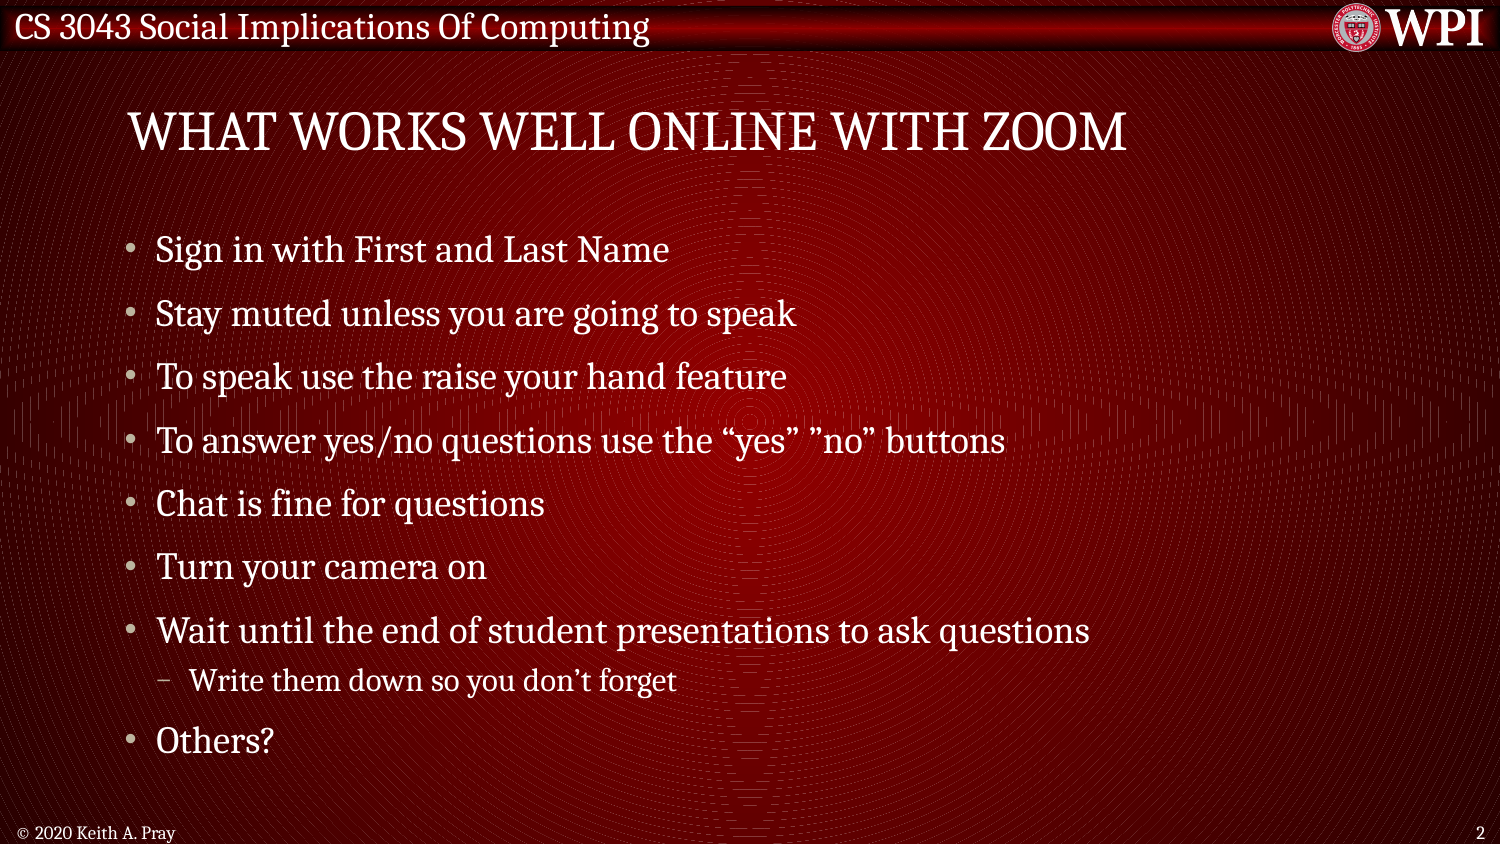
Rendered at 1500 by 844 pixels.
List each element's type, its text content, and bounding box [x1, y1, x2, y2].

footer © 2020 Keith A. Pray [0, 819, 913, 844]
picture [1332, 3, 1483, 52]
title what works well Online With Zoom [112, 59, 1388, 210]
slide_number 2 [1397, 819, 1500, 844]
list Sign in with First and Last Name Stay muted unless you are going to speak To speak use the raise your hand feature To answer yes/no questions use the “yes” ”no” buttons Chat is fine for questions Turn your camera on Wait until the end of student presentations to ask questions Write them down so you don’t forget Others? [109, 221, 1385, 772]
